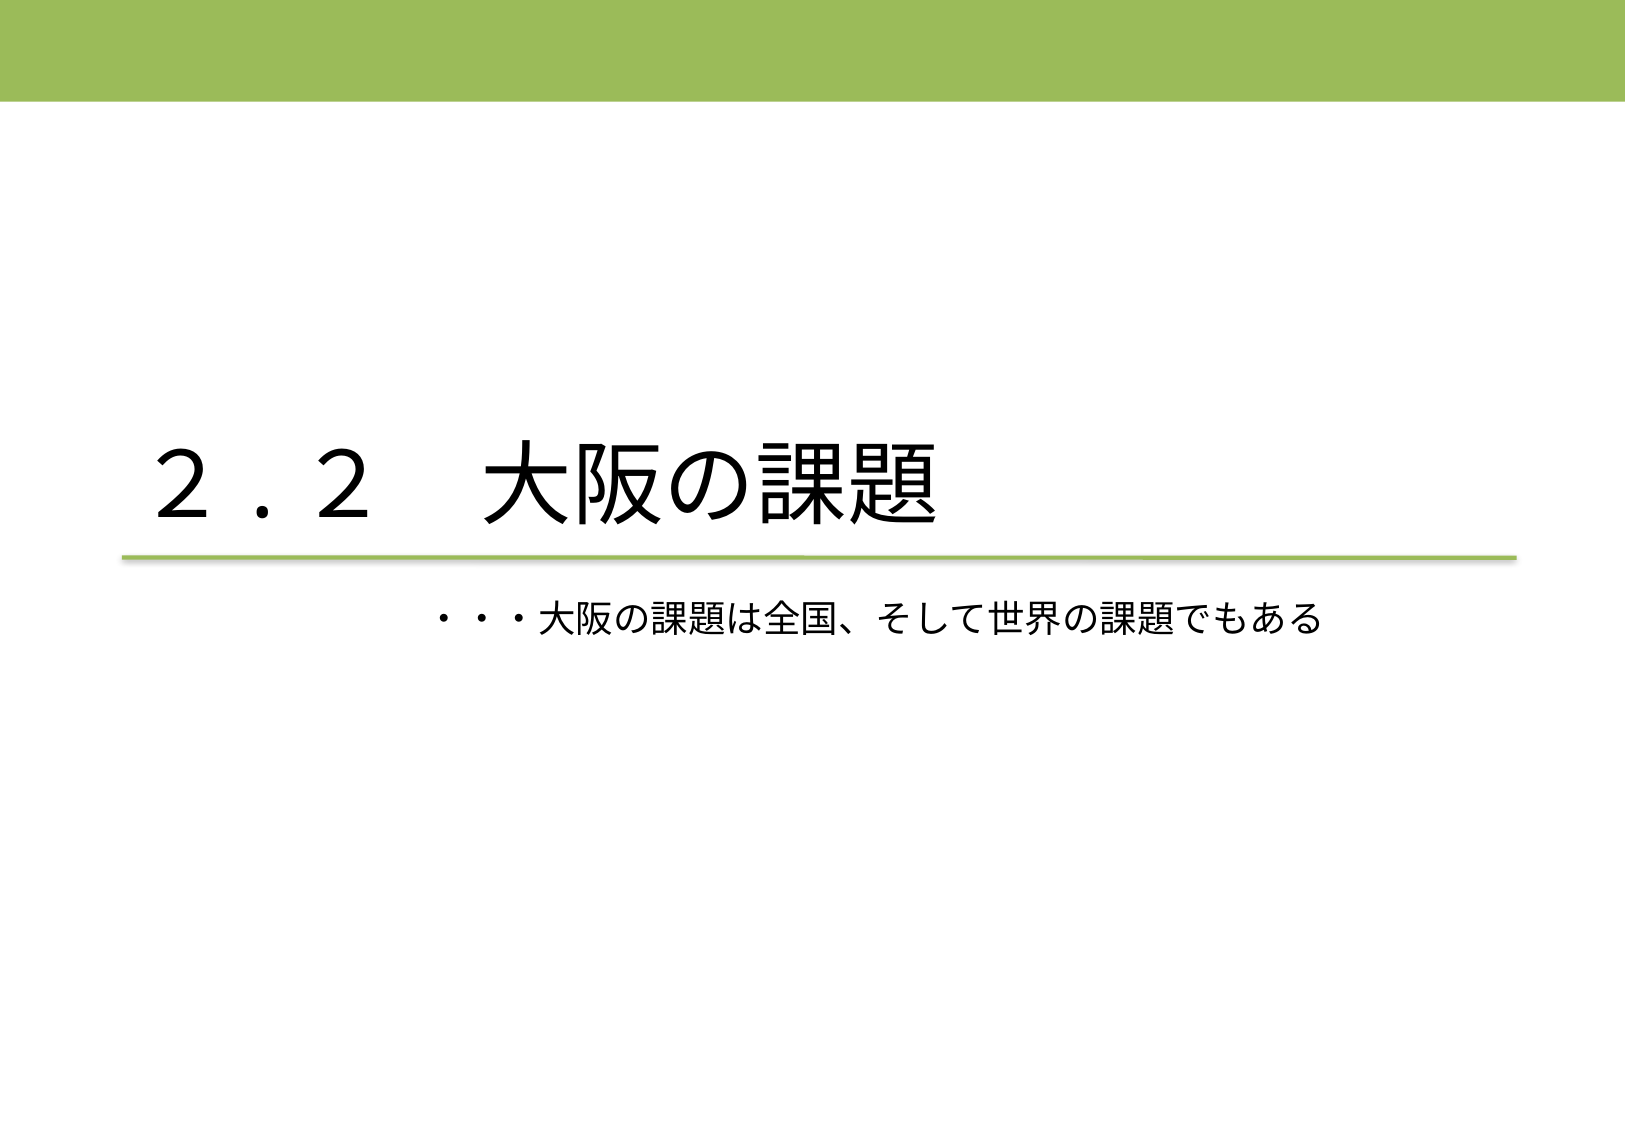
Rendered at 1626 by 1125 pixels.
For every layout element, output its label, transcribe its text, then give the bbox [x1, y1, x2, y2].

title ２.２ 大阪の課題 [121, 302, 1504, 544]
text_box ・・・大阪の課題は全国、そして世界の課題でもある [410, 587, 1522, 648]
